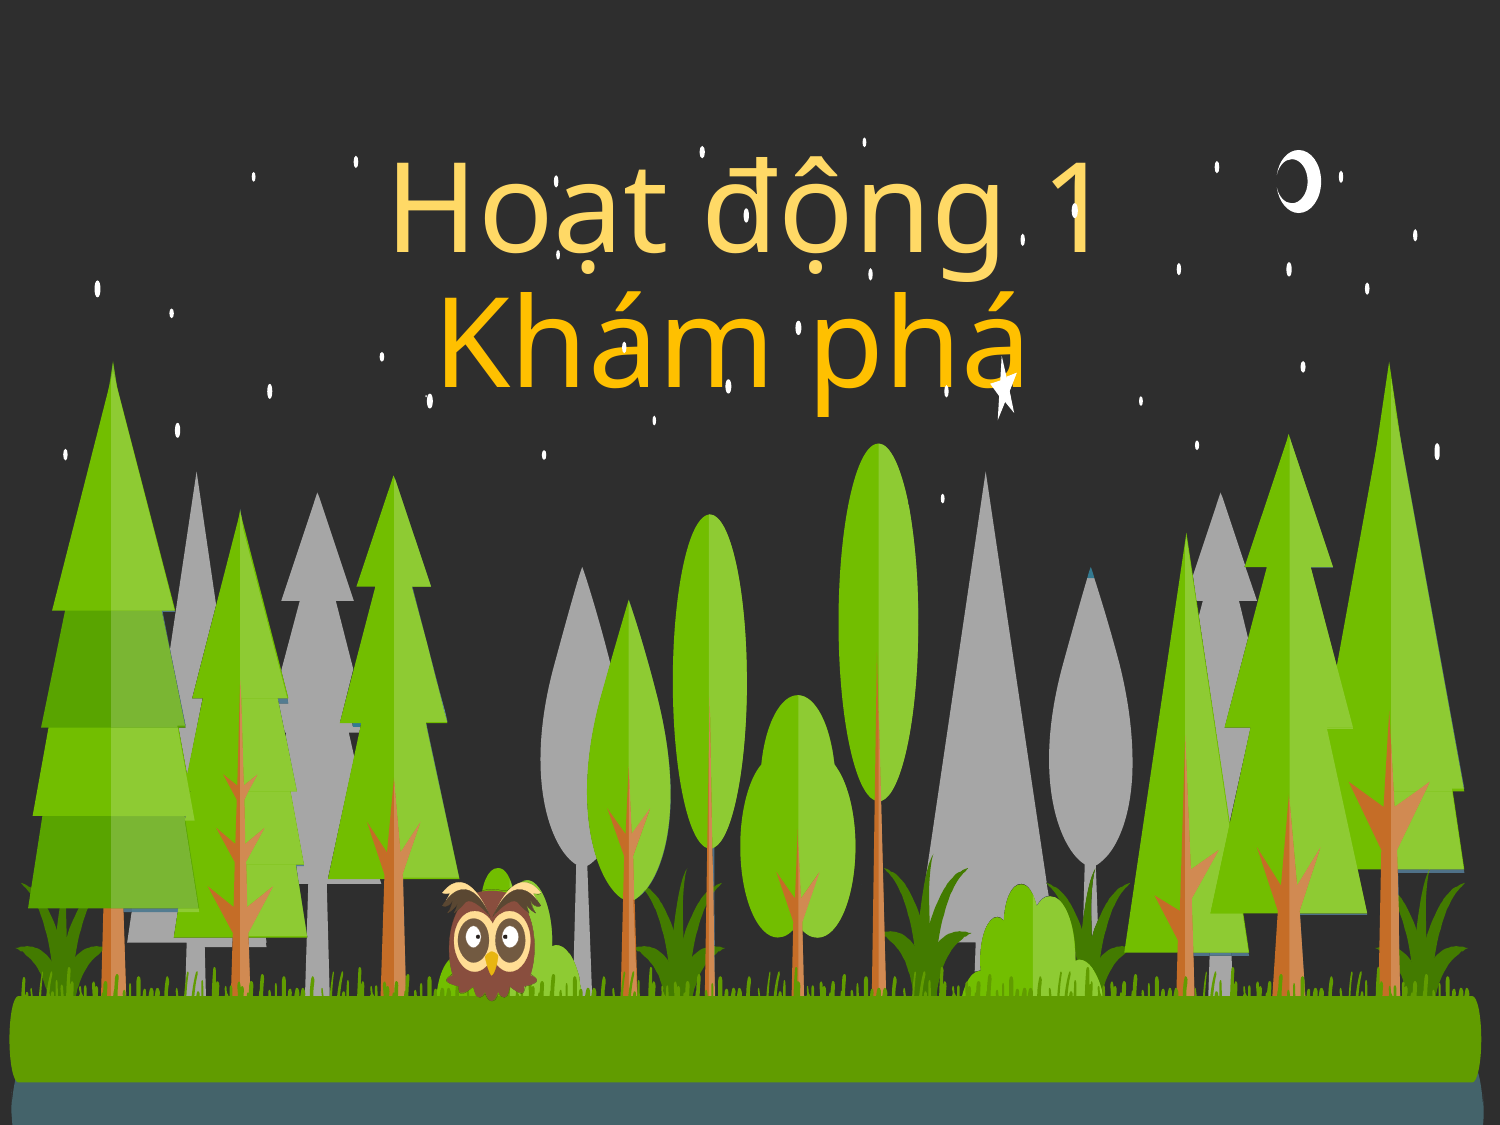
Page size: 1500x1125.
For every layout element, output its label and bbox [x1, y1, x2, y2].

picture [439, 881, 541, 1003]
text_box [8, 137, 1487, 1125]
